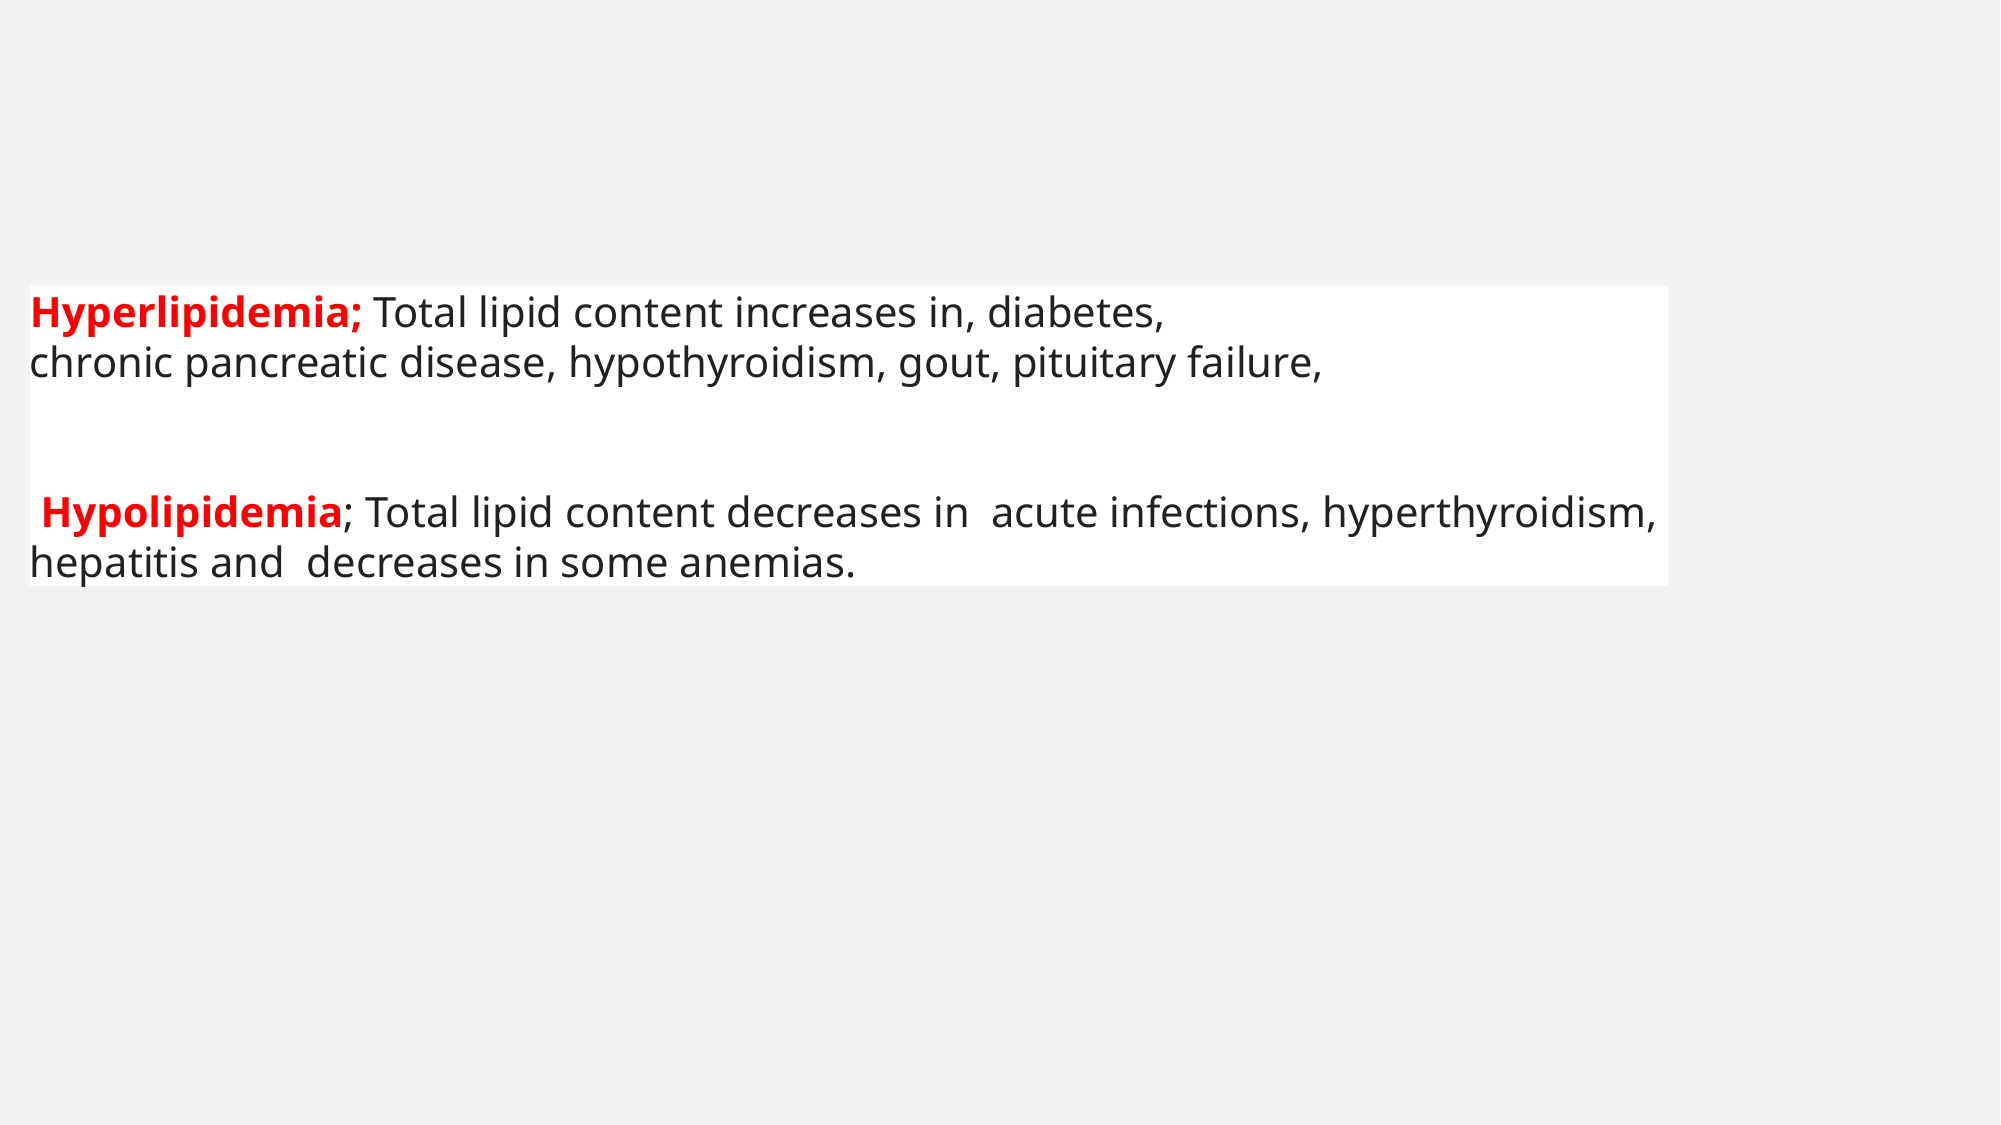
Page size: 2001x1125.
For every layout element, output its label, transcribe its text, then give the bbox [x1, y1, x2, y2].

text_box Hyperlipidemia; Total lipid content increases in, diabetes, chronic pancreatic disease, hypothyroidism, gout, pituitary failure, Hypolipidemia; Total lipid content decreases in acute infections, hyperthyroidism, hepatitis and decreases in some anemias. [29, 285, 1669, 586]
